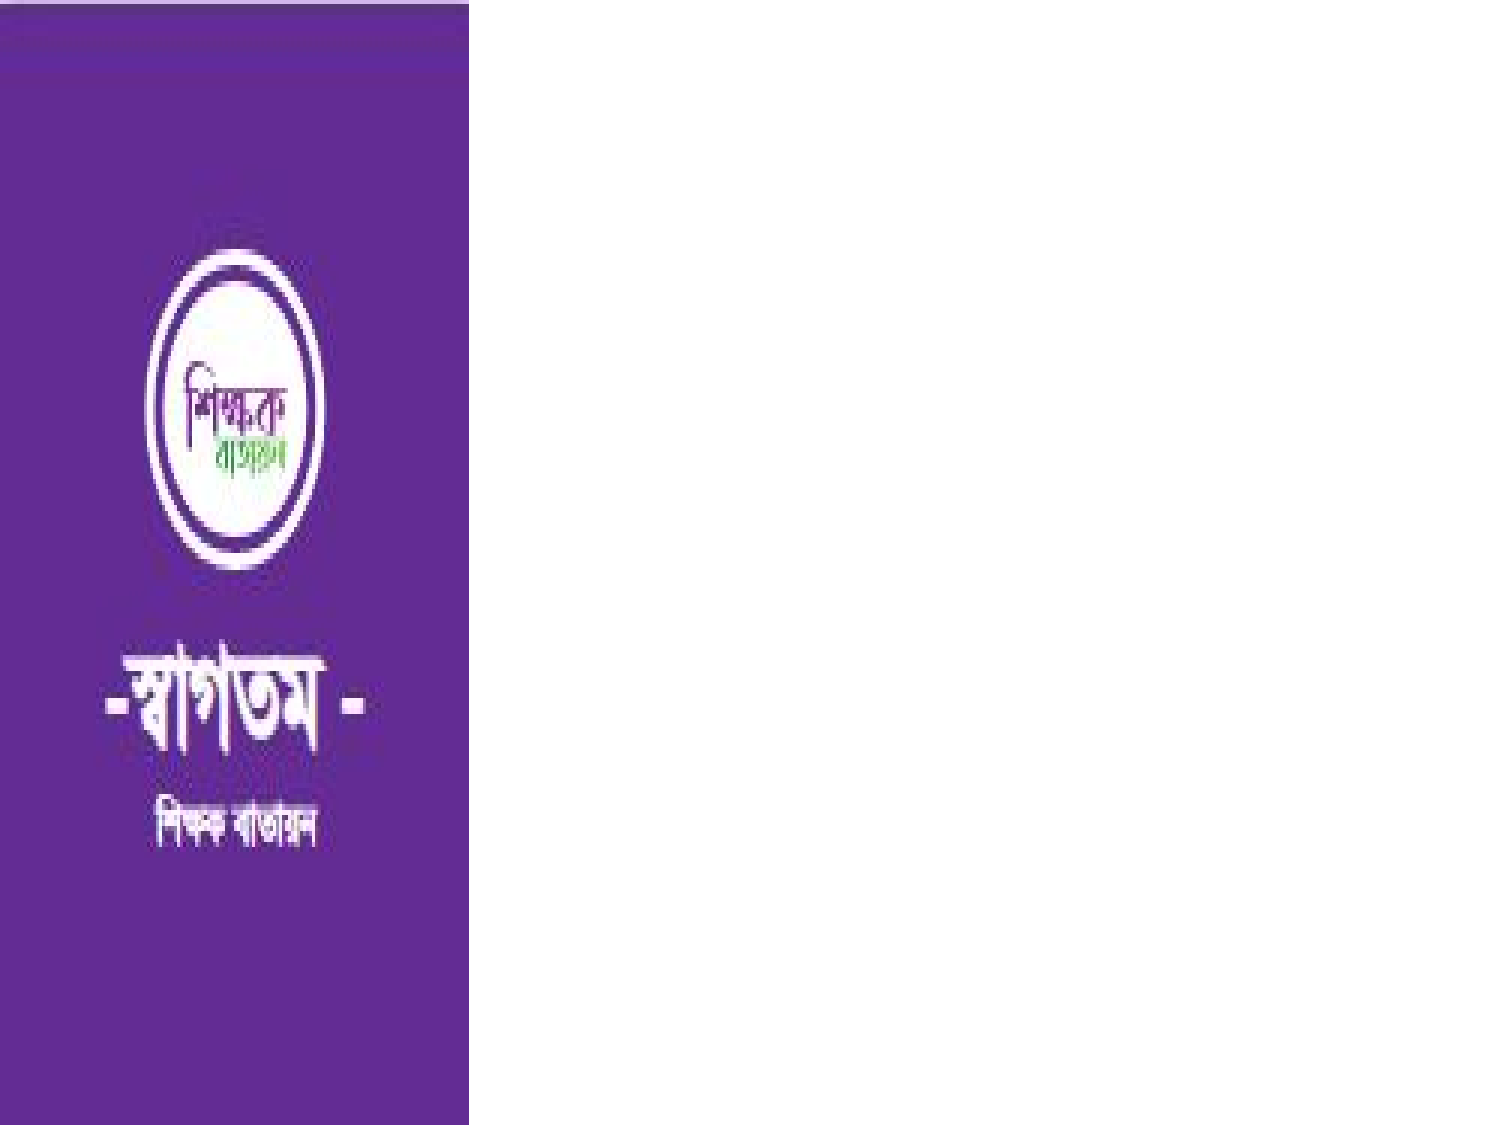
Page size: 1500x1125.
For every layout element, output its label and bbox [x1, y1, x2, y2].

picture [0, 0, 469, 1125]
text_box [470, 0, 1500, 1125]
